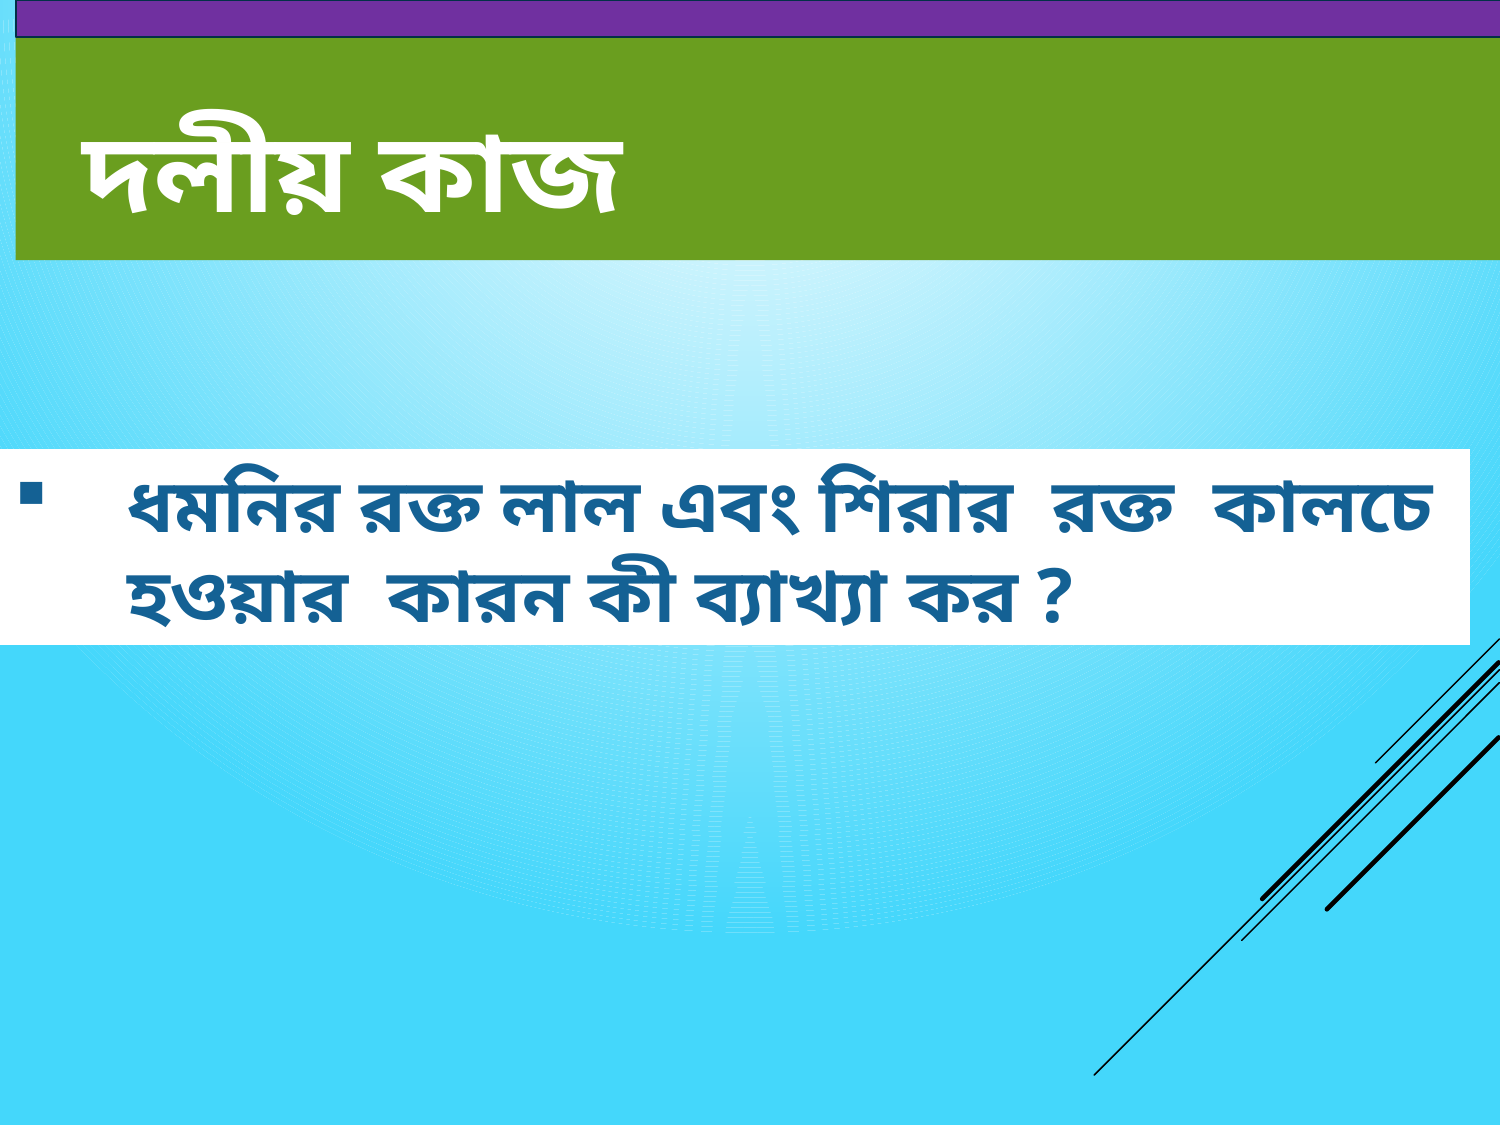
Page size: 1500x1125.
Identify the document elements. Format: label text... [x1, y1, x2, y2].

text_box দলীয় কাজ [15, 38, 1500, 261]
text_box ধমনির রক্ত লাল এবং শিরার রক্ত কালচে হওয়ার কারন কী ব্যাখ্যা কর ? [0, 449, 1470, 645]
text_box [15, 0, 1500, 38]
